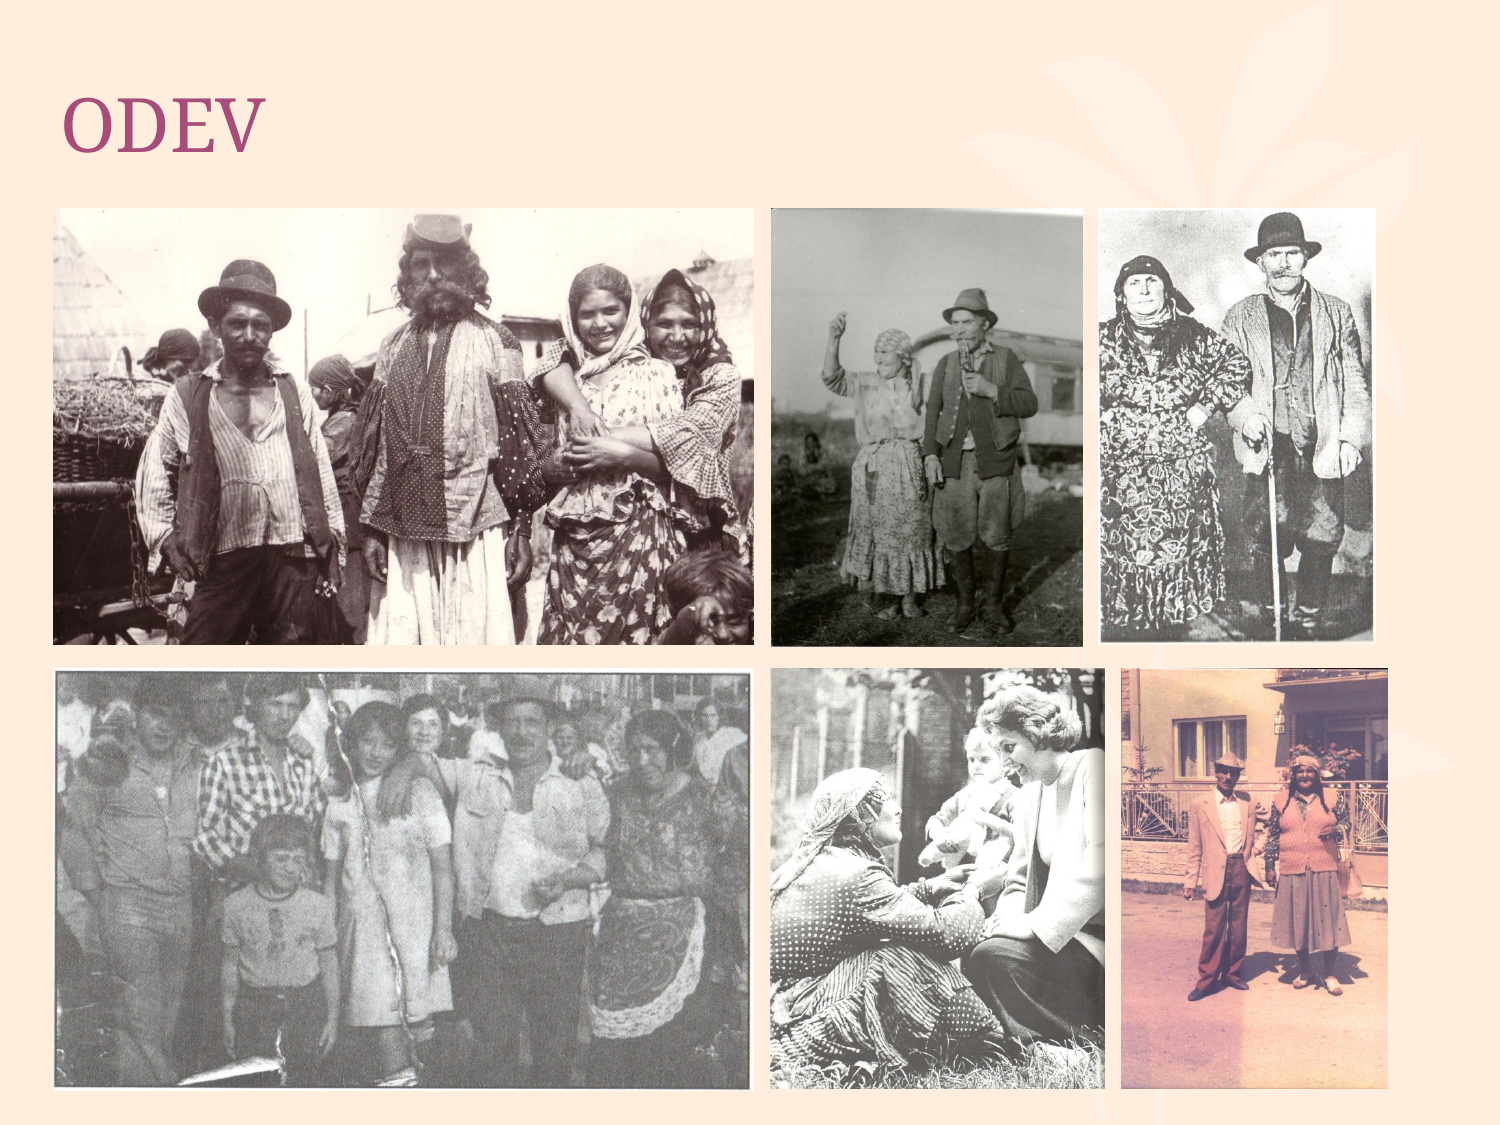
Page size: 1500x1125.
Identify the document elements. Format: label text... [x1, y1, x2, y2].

picture [769, 668, 1105, 1089]
picture [771, 207, 1083, 648]
picture [52, 207, 754, 646]
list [52, 668, 755, 1092]
picture [1098, 207, 1377, 646]
title ODEV [45, 0, 1455, 175]
picture [1121, 668, 1389, 1089]
